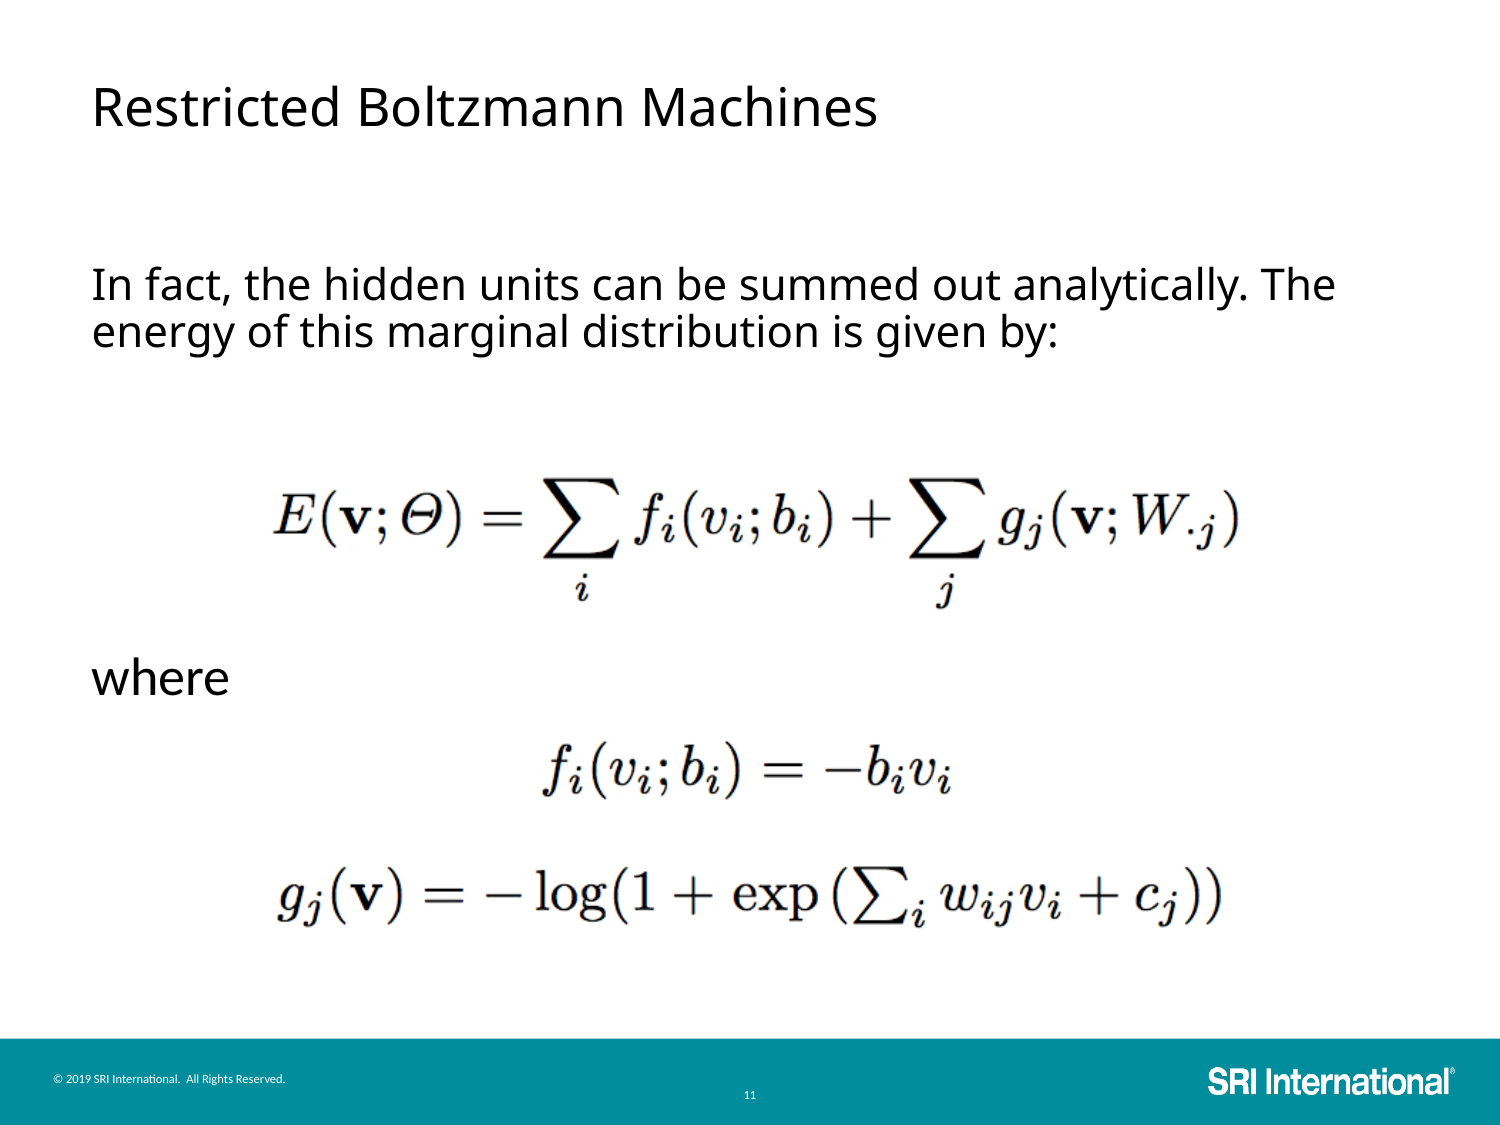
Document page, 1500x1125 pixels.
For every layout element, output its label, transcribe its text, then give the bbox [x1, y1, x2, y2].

picture [533, 719, 967, 811]
picture [277, 866, 1221, 929]
text_box where [76, 633, 1427, 728]
picture [1208, 1067, 1455, 1095]
title Restricted Boltzmann Machines [76, 45, 1424, 173]
list In fact, the hidden units can be summed out analytically. The energy of this marginal distribution is given by: [76, 255, 1427, 421]
slide_number 11 [710, 1069, 790, 1119]
picture [256, 432, 1244, 644]
